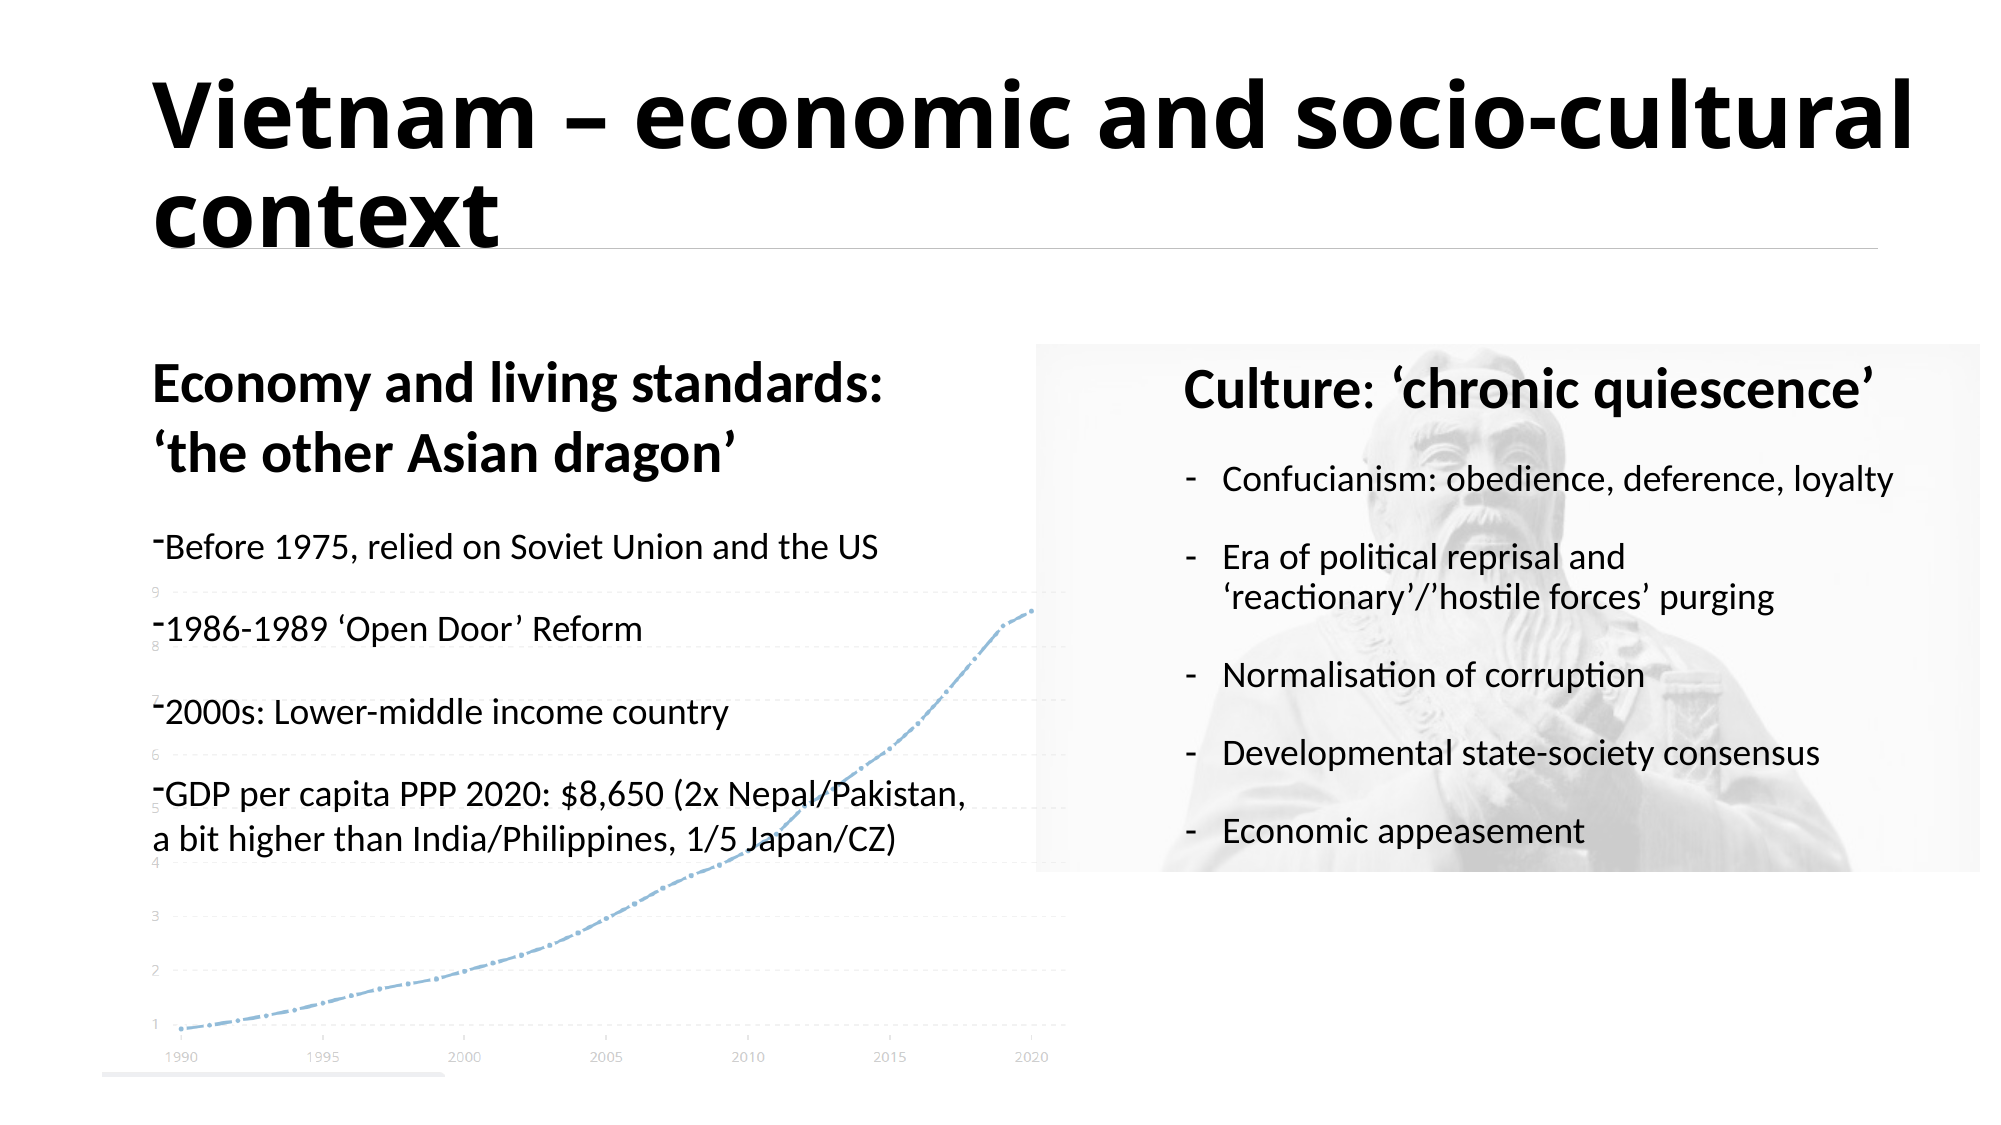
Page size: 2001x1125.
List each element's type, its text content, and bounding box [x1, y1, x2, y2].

text_box Economy and living standards: ‘the other Asian dragon’ Before 1975, relied on Soviet Union and the US 1986-1989 ‘Open Door’ Reform 2000s: Lower-middle income country GDP per capita PPP 2020: $8,650 (2x Nepal/Pakistan, a bit higher than India/Philippines, 1/5 Japan/CZ) [137, 336, 1000, 569]
picture [102, 344, 1980, 1077]
title Vietnam – economic and socio-cultural context [137, 59, 1942, 278]
